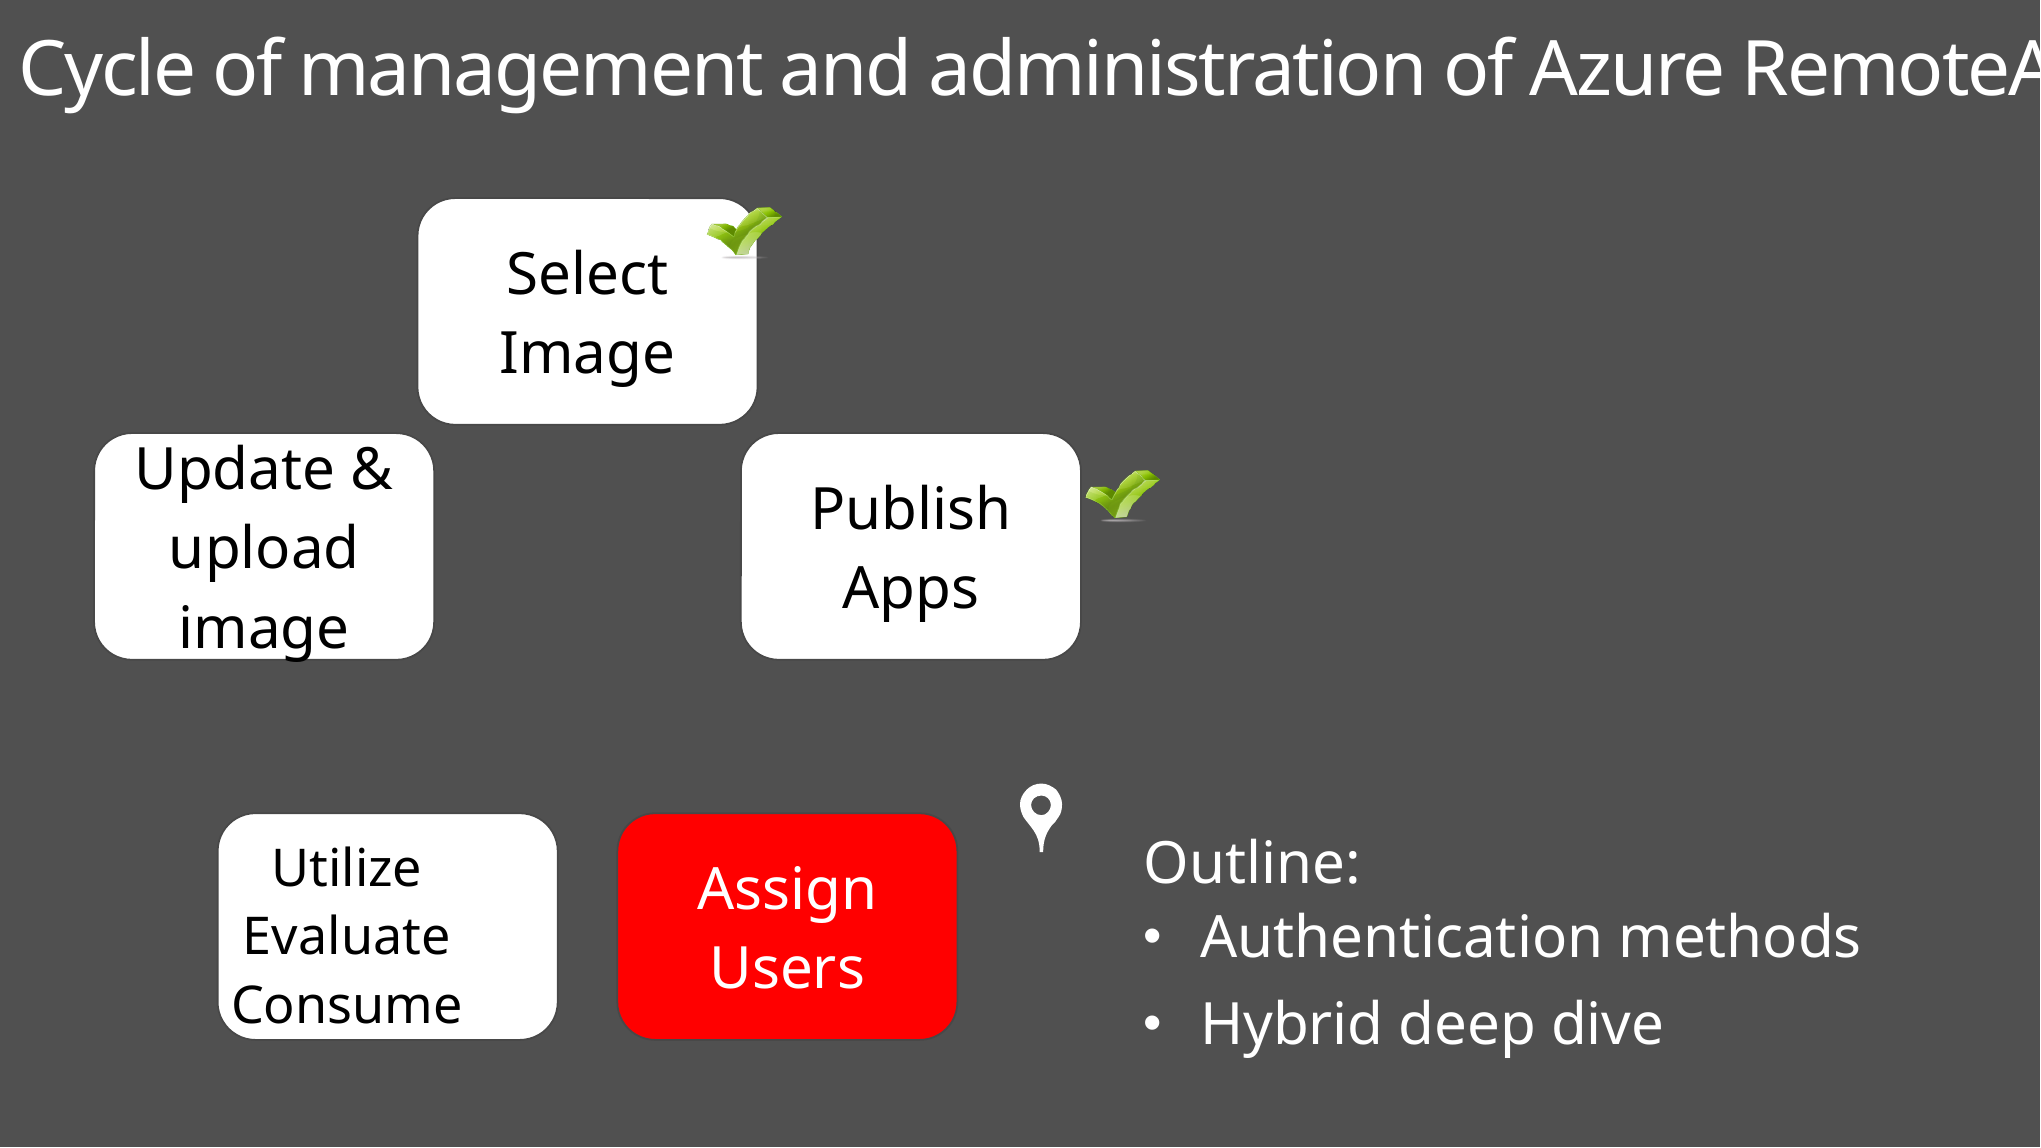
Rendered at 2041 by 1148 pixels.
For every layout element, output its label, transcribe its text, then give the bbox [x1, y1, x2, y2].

text_box Outline: Authentication methods Hybrid deep dive [1268, 817, 1968, 1073]
picture [1073, 460, 1167, 531]
picture [694, 197, 788, 268]
text_box Cycle of management and administration of Azure RemoteApp [3, 21, 2041, 244]
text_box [0, 197, 1268, 1106]
